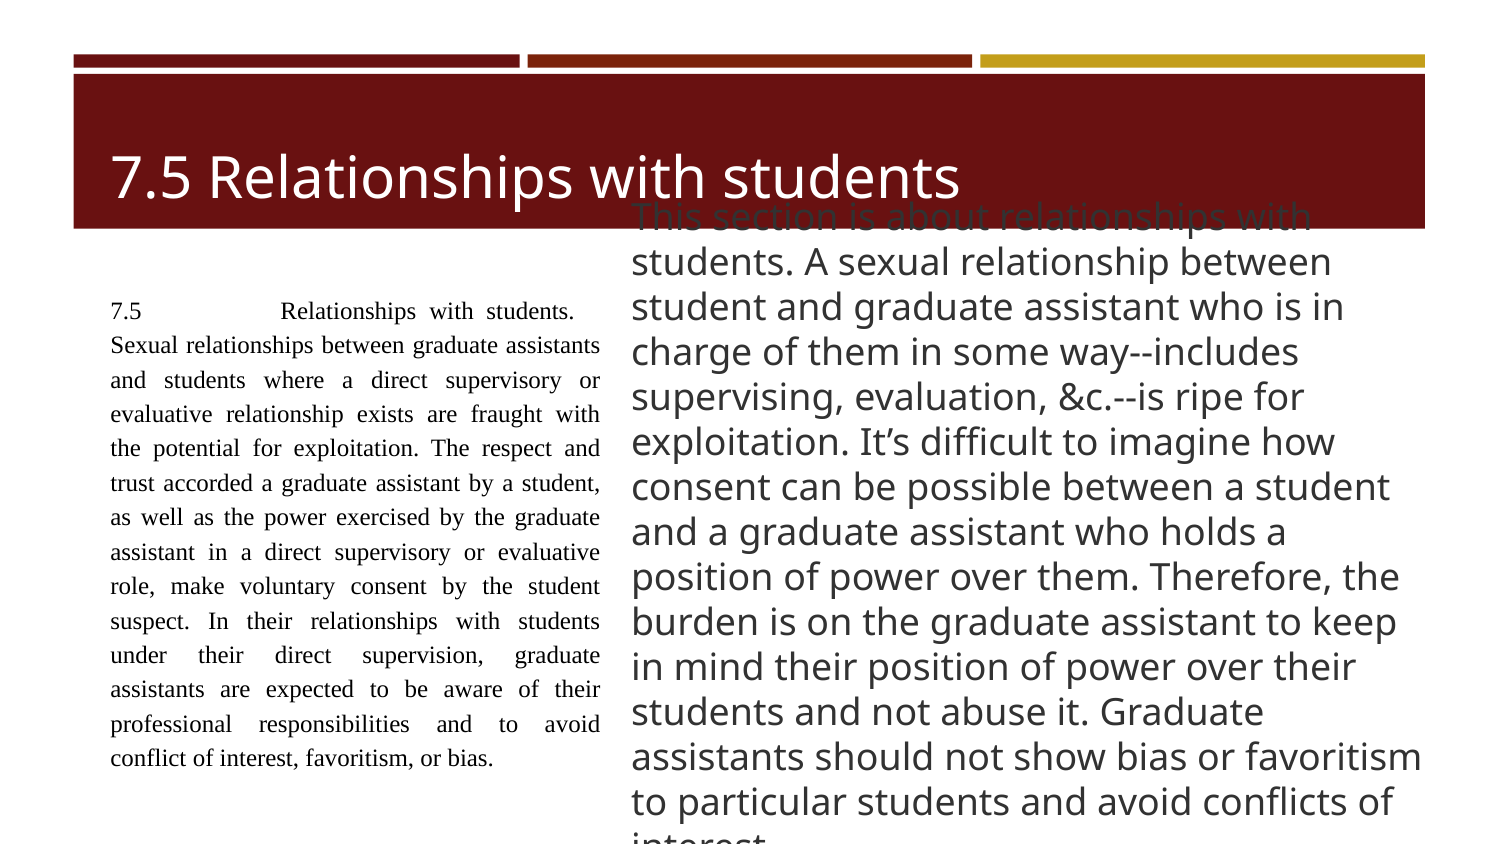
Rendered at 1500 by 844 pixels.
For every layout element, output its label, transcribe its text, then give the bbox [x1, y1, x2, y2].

list 7.5 Relationships with students. Sexual relationships between graduate assistants and students where a direct supervisory or evaluative relationship exists are fraught with the potential for exploitation. The respect and trust accorded a graduate assistant by a student, as well as the power exercised by the graduate assistant in a direct supervisory or evaluative role, make voluntary consent by the student suspect. In their relationships with students under their direct supervision, graduate assistants are expected to be aware of their professional responsibilities and to avoid conflict of interest, favoritism, or bias. [95, 235, 615, 827]
list This section is about relationships with students. A sexual relationship between student and graduate assistant who is in charge of them in some way--includes supervising, evaluation, &c.--is ripe for exploitation. It’s difficult to imagine how consent can be possible between a student and a graduate assistant who holds a position of power over them. Therefore, the burden is on the graduate assistant to keep in mind their position of power over their students and not abuse it. Graduate assistants should not show bias or favoritism to particular students and avoid conflicts of interest. [615, 235, 1446, 827]
title 7.5 Relationships with students [95, 84, 1406, 218]
